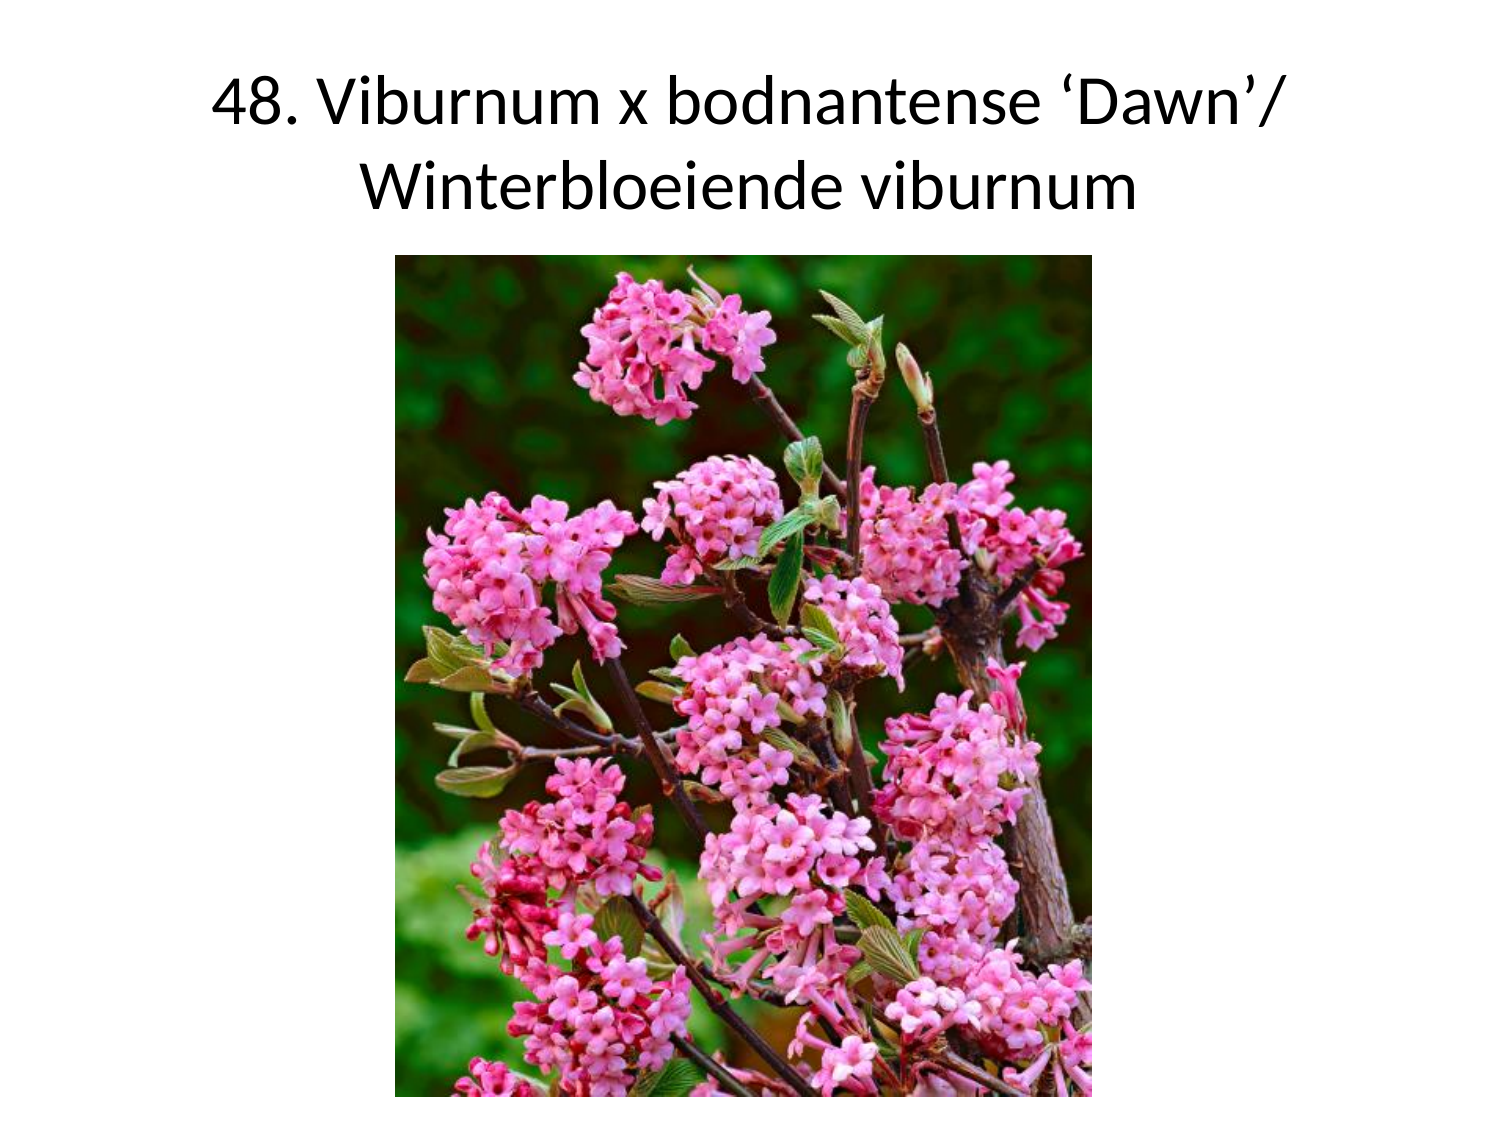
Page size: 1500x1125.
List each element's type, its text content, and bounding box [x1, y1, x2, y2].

title 48. Viburnum x bodnantense ‘Dawn’/ Winterbloeiende viburnum [75, 45, 1425, 233]
picture [395, 255, 1093, 1097]
